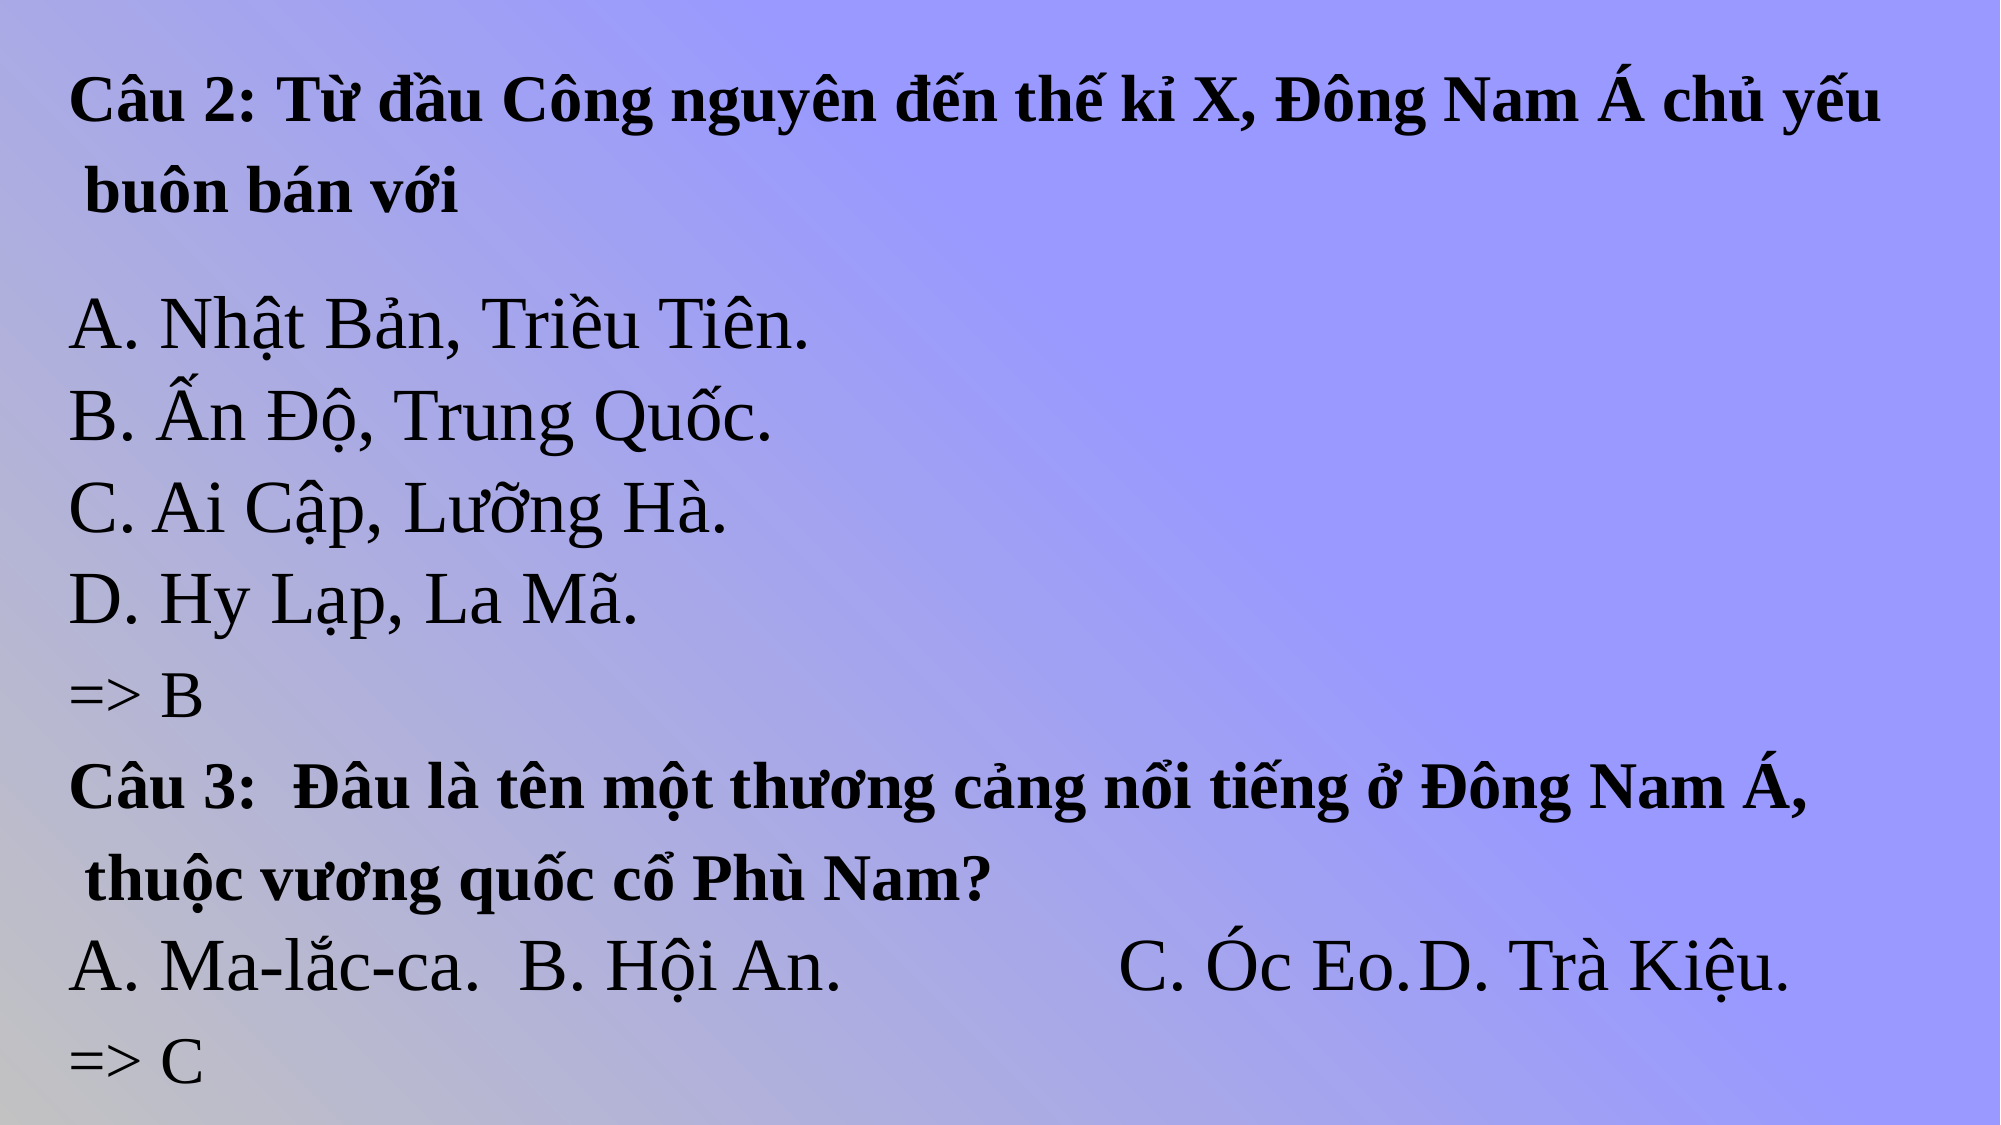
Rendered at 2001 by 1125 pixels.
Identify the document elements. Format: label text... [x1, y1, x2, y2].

text_box Câu 2: Từ đầu Công nguyên đến thế kỉ X, Đông Nam Á chủ yếu buôn bán với A. Nhật Bản, Triều Tiên. B. Ấn Độ, Trung Quốc. C. Ai Cập, Lưỡng Hà. D. Hy Lạp, La Mã. => B Câu 3: Đâu là tên một thương cảng nổi tiếng ở Đông Nam Á, thuộc vương quốc cổ Phù Nam? A. Ma-lắc-ca. B. Hội An. C. Óc Eo. D. Trà Kiệu. => C [49, 56, 1932, 1125]
